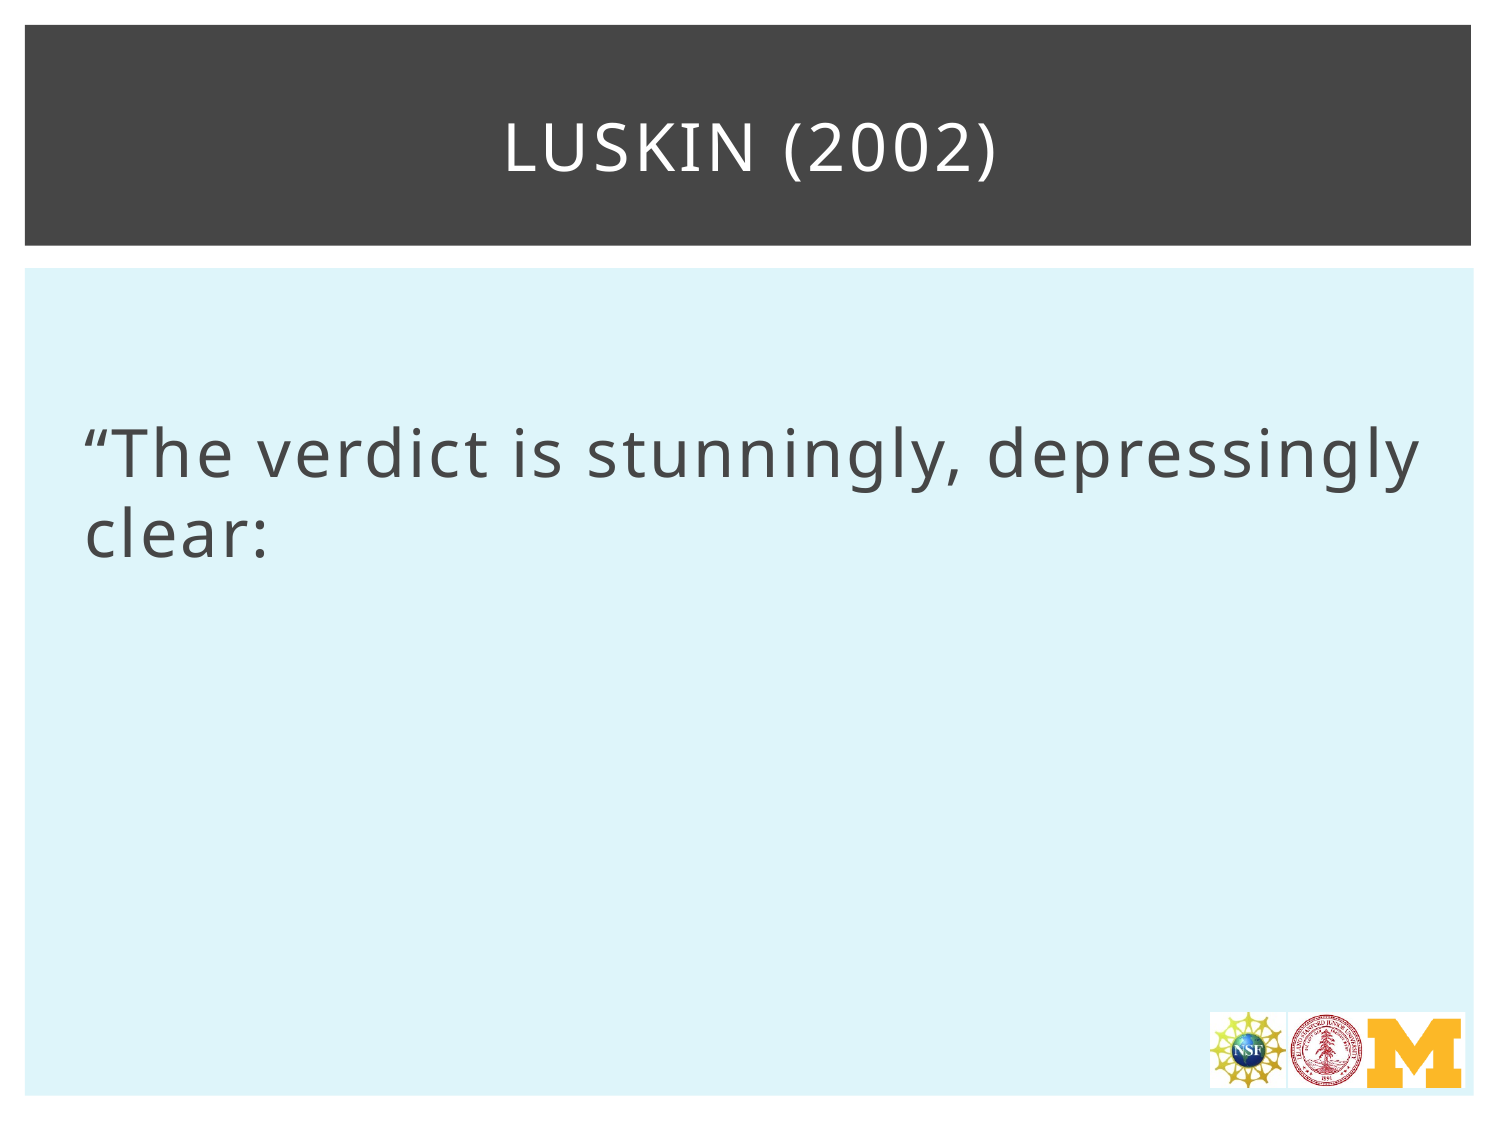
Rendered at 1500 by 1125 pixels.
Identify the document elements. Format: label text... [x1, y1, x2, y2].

picture [1210, 1012, 1286, 1088]
picture [1288, 1012, 1466, 1088]
list “The verdict is stunningly, depressingly clear: [62, 282, 1442, 1005]
title Luskin (2002) [62, 58, 1438, 232]
